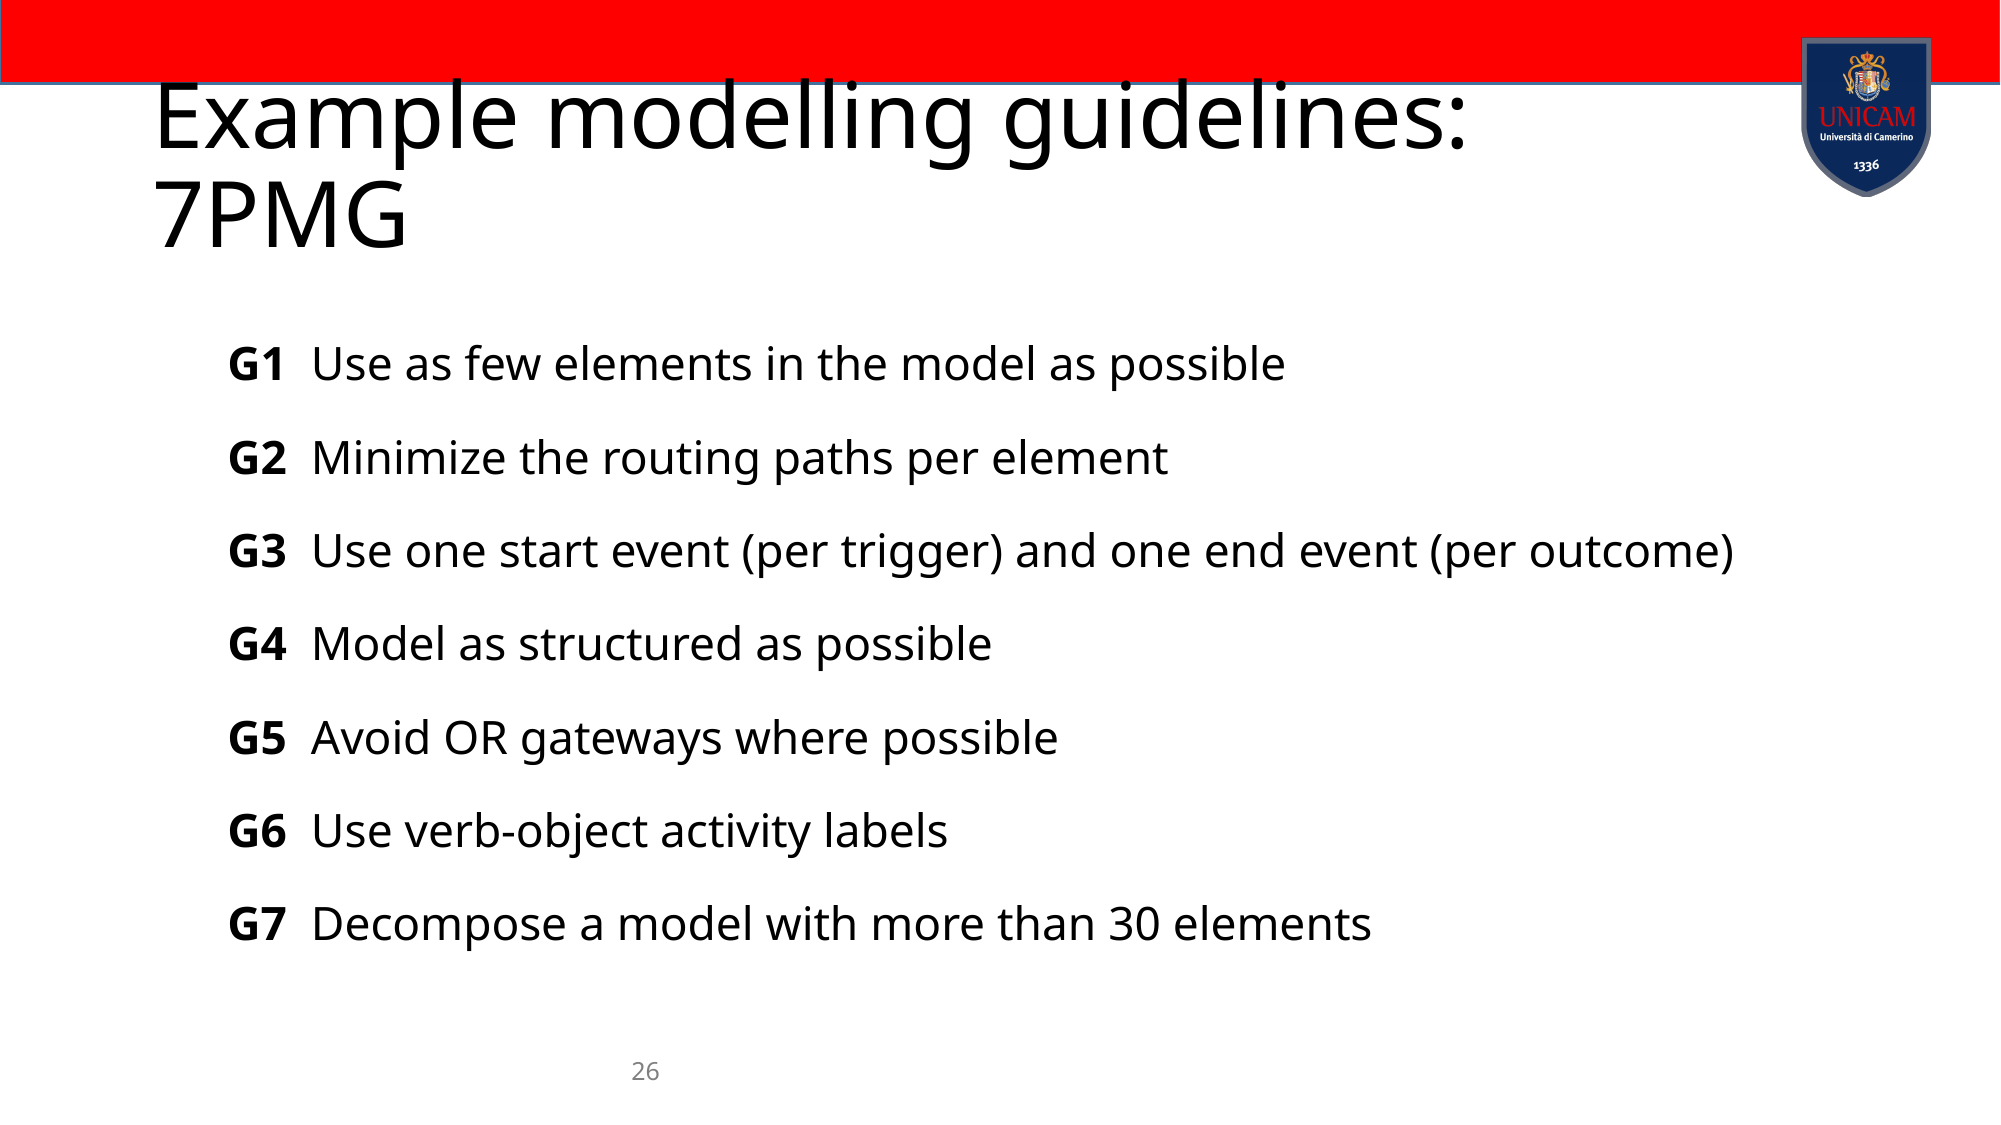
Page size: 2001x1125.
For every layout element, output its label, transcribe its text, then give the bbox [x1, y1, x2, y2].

title Example modelling guidelines: 7PMG [137, 59, 1763, 278]
list G1 Use as few elements in the model as possible G2 Minimize the routing paths per element G3 Use one start event (per trigger) and one end event (per outcome) G4 Model as structured as possible G5 Avoid OR gateways where possible G6 Use verb-object activity labels G7 Decompose a model with more than 30 elements [137, 299, 1863, 1014]
picture [1801, 36, 1931, 197]
slide_number 26 [0, 1042, 675, 1103]
